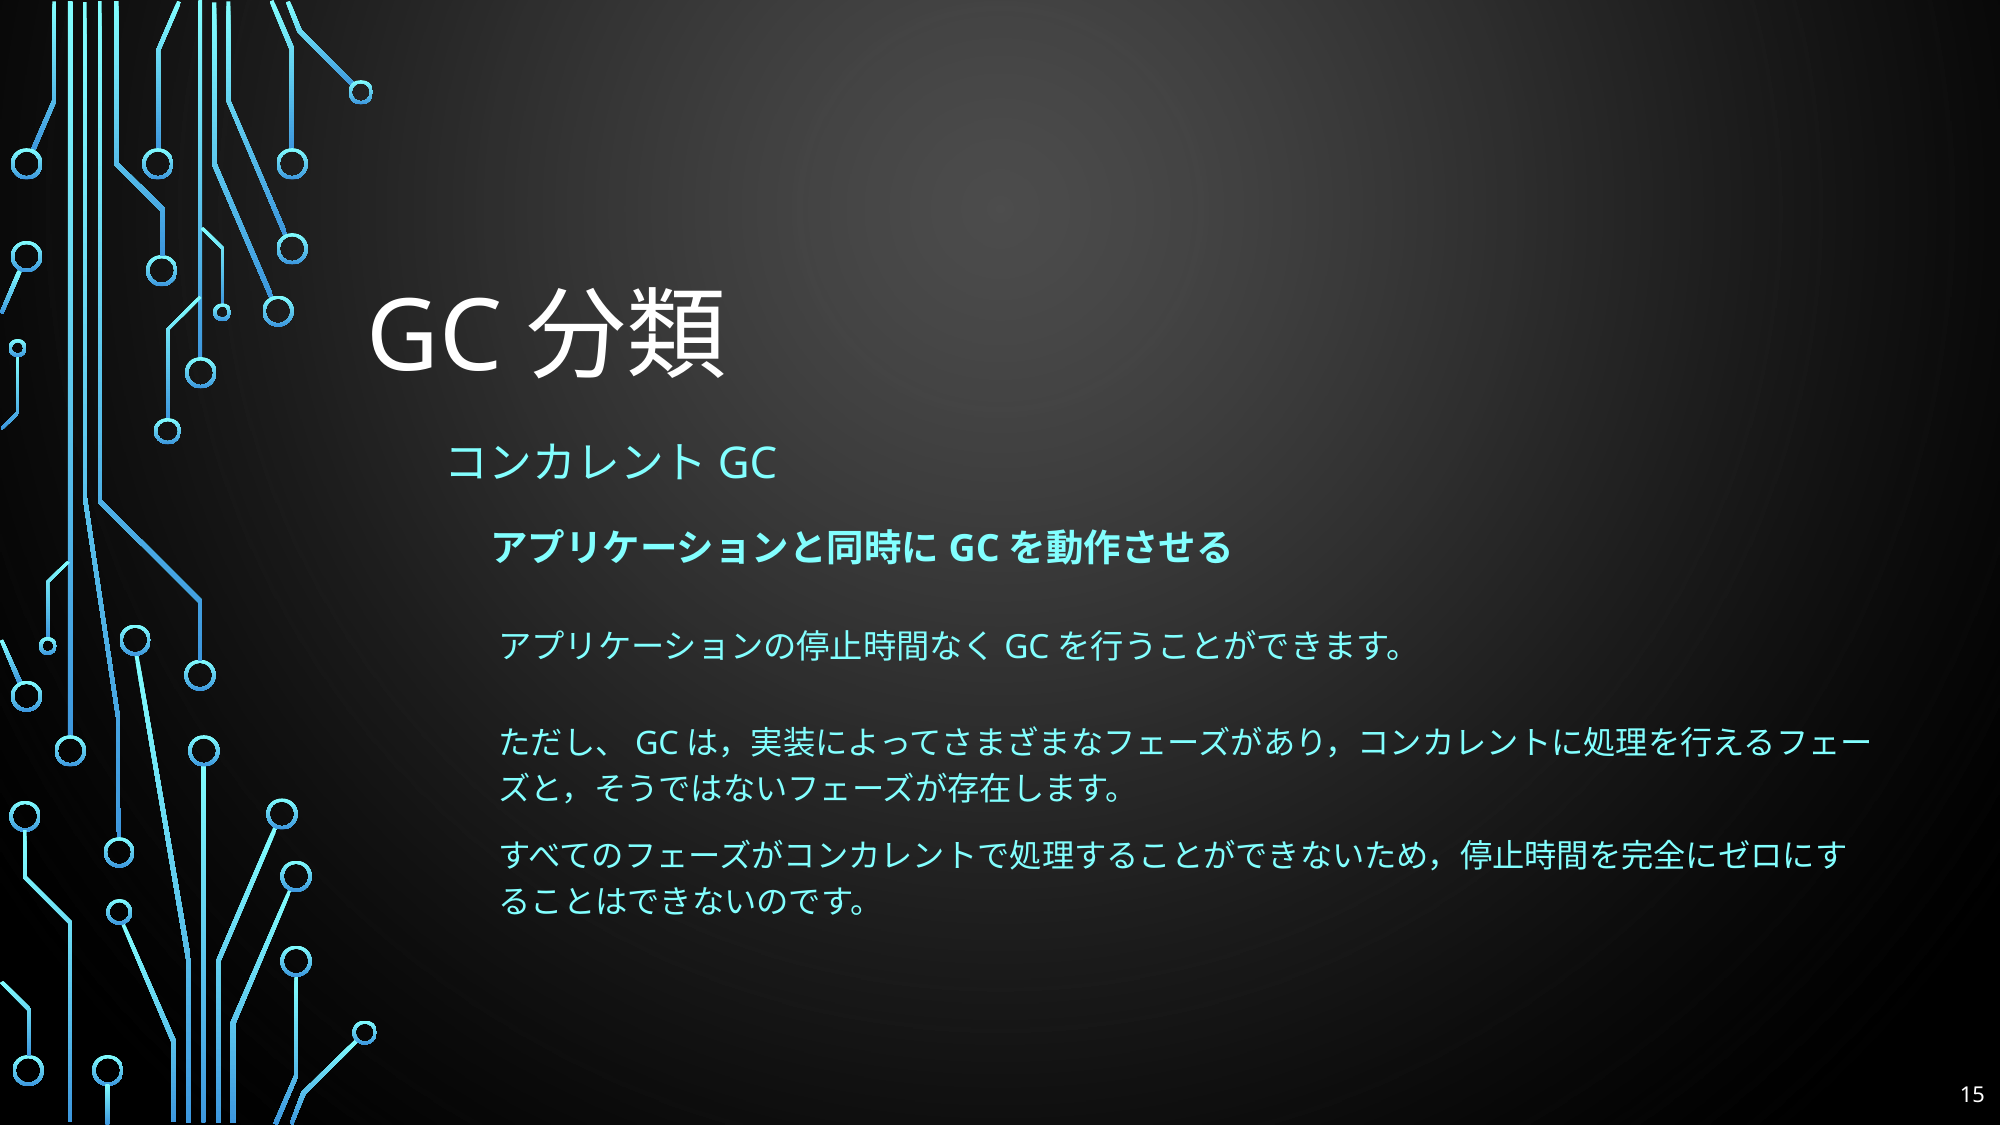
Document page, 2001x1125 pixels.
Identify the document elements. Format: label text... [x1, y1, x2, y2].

slide_number 15 [1873, 1065, 2000, 1125]
picture [280, 152, 304, 176]
text_box コンカレントGC [430, 417, 1838, 508]
picture [15, 245, 38, 268]
text_box ただし、GCは，実装によってさまざまなフェーズがあり，コンカレントに処理を行えるフェーズと，そうではないフェーズが存在します。 すべてのフェーズがコンカレントで処理することができないため，停止時間を完全にゼロにすることはできないのです。 [483, 706, 1891, 929]
picture [15, 684, 38, 708]
picture [96, 1059, 120, 1082]
picture [284, 949, 308, 973]
picture [356, 1024, 373, 1041]
text_box アプリケーションの停止時間なくGCを行うことができます。 [483, 610, 1891, 706]
picture [0, 0, 2000, 1125]
picture [16, 1059, 40, 1082]
subtitle アプリケーションと同時にGCを動作させる [475, 508, 1838, 620]
title GC分類 [351, 181, 1816, 400]
